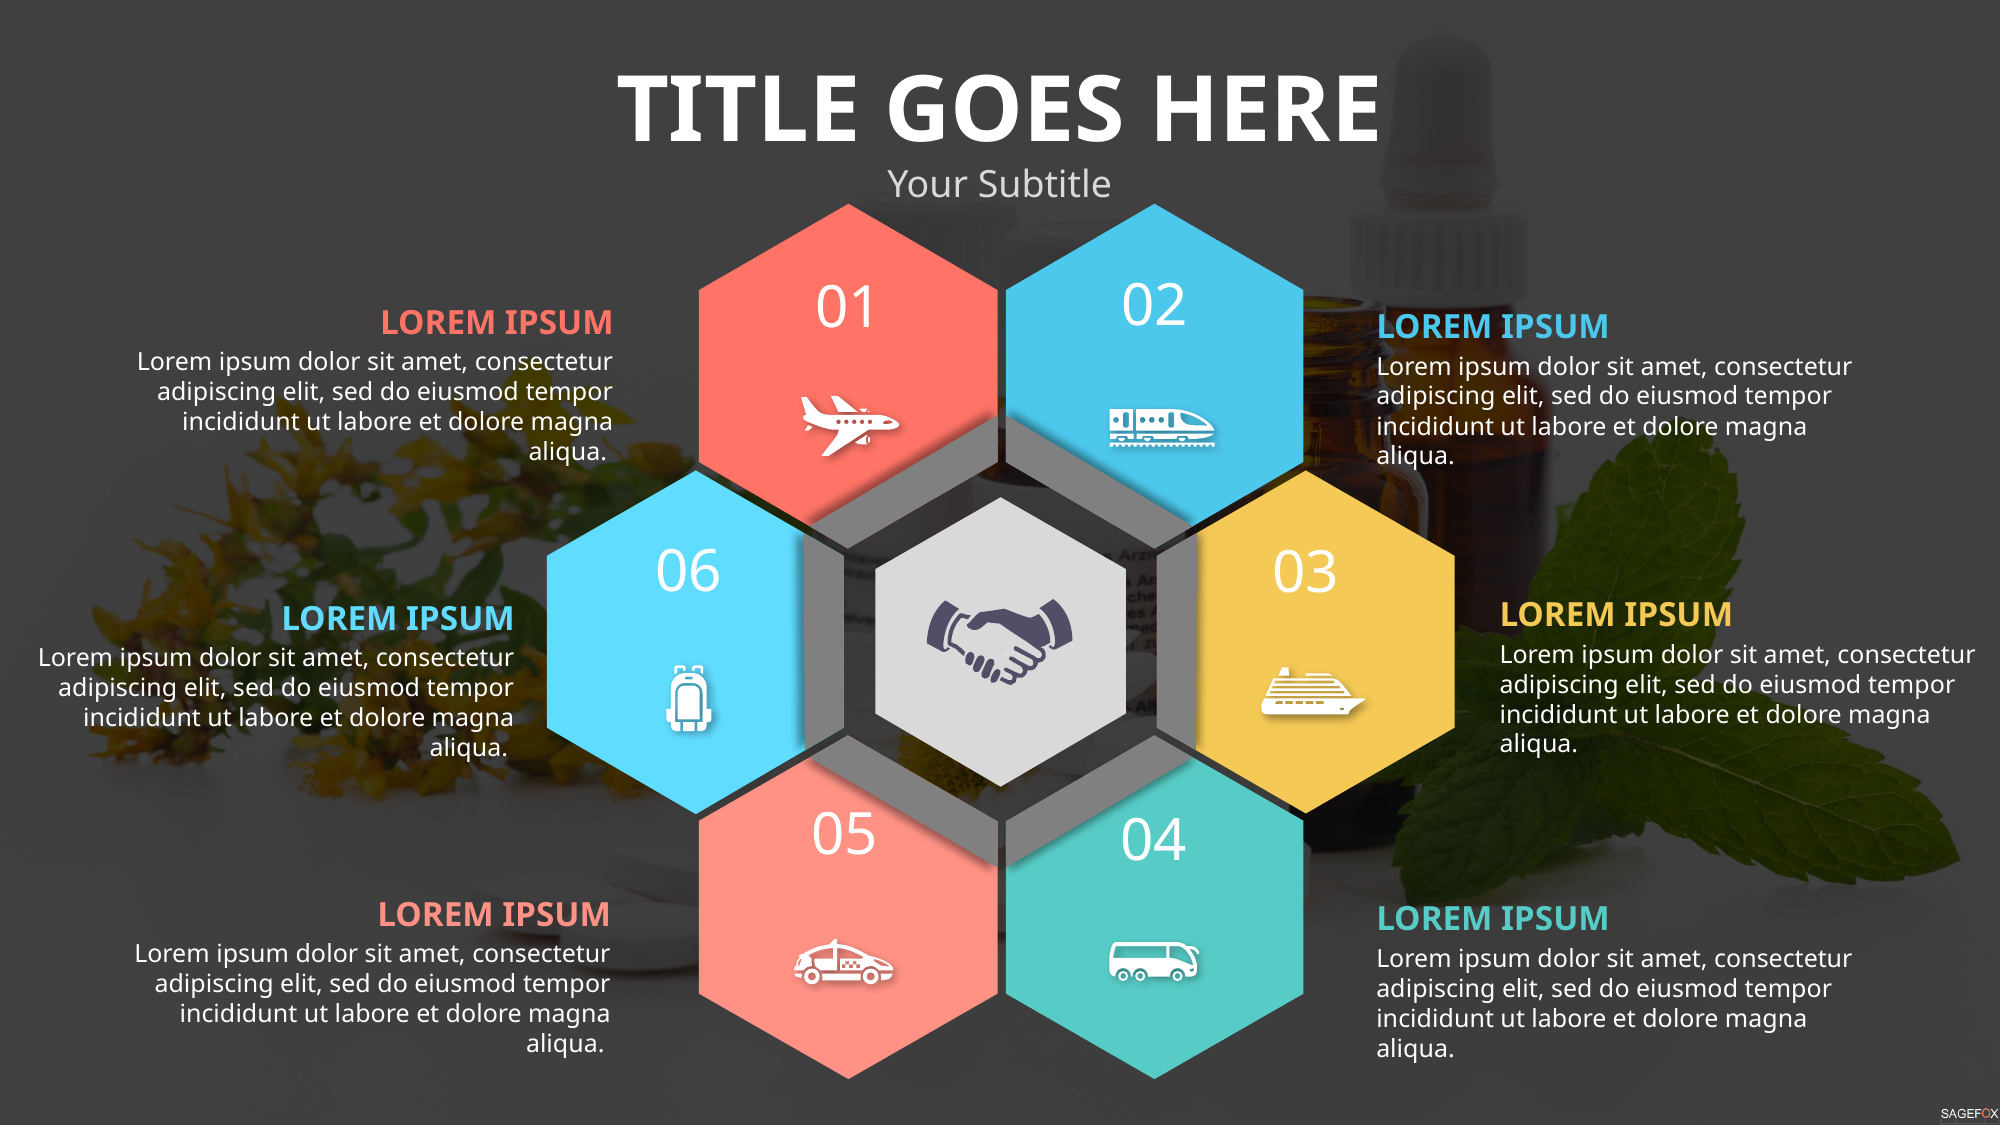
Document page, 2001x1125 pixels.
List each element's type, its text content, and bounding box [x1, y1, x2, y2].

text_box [1005, 203, 1304, 549]
text_box LOREM IPSUM Lorem ipsum dolor sit amet, consectetur adipiscing elit, sed do eiusmod tempor incididunt ut labore et dolore magna aliqua. [1361, 890, 1887, 1070]
text_box LOREM IPSUM Lorem ipsum dolor sit amet, consectetur adipiscing elit, sed do eiusmod tempor incididunt ut labore et dolore magna aliqua. [103, 293, 629, 474]
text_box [1156, 470, 1455, 814]
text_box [926, 599, 1074, 685]
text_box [1005, 735, 1304, 1080]
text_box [698, 203, 998, 549]
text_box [546, 470, 844, 815]
text_box LOREM IPSUM Lorem ipsum dolor sit amet, consectetur adipiscing elit, sed do eiusmod tempor incididunt ut labore et dolore magna aliqua. [1484, 585, 2000, 766]
text_box [875, 497, 1126, 787]
text_box LOREM IPSUM Lorem ipsum dolor sit amet, consectetur adipiscing elit, sed do eiusmod tempor incididunt ut labore et dolore magna aliqua. [4, 589, 530, 770]
text_box LOREM IPSUM Lorem ipsum dolor sit amet, consectetur adipiscing elit, sed do eiusmod tempor incididunt ut labore et dolore magna aliqua. [1361, 297, 1887, 478]
text_box LOREM IPSUM Lorem ipsum dolor sit amet, consectetur adipiscing elit, sed do eiusmod tempor incididunt ut labore et dolore magna aliqua. [100, 885, 626, 1065]
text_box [698, 735, 998, 1080]
text_box TITLE GOES HERE Your Subtitle [548, 42, 1452, 212]
picture [0, 0, 2001, 1125]
